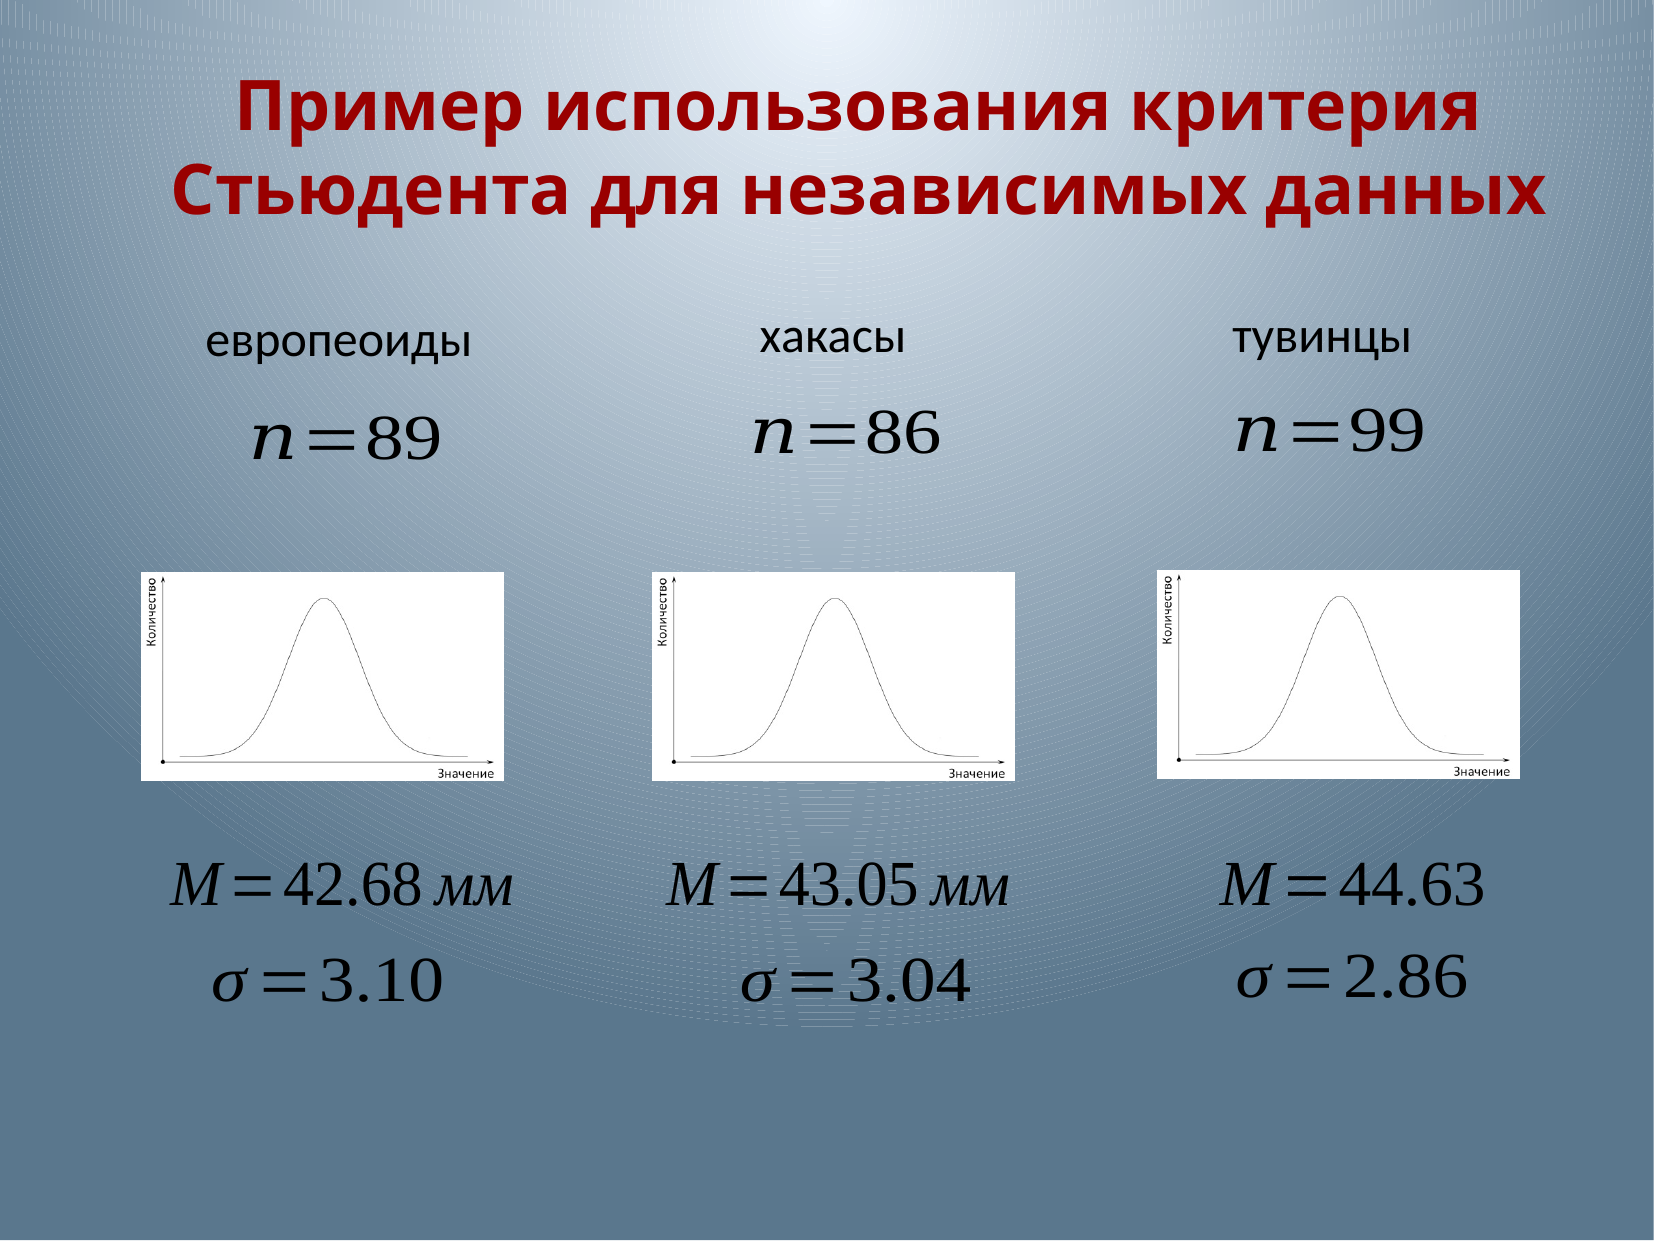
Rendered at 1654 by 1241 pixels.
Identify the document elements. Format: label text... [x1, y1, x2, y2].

text_box хакасы [744, 300, 922, 372]
picture [141, 572, 504, 781]
picture [652, 572, 1015, 781]
picture [1157, 570, 1520, 779]
text_box Пример использования критерия Стьюдента для независимых данных [114, 41, 1603, 248]
text_box европеоиды [190, 304, 488, 375]
text_box тувинцы [1217, 300, 1428, 372]
